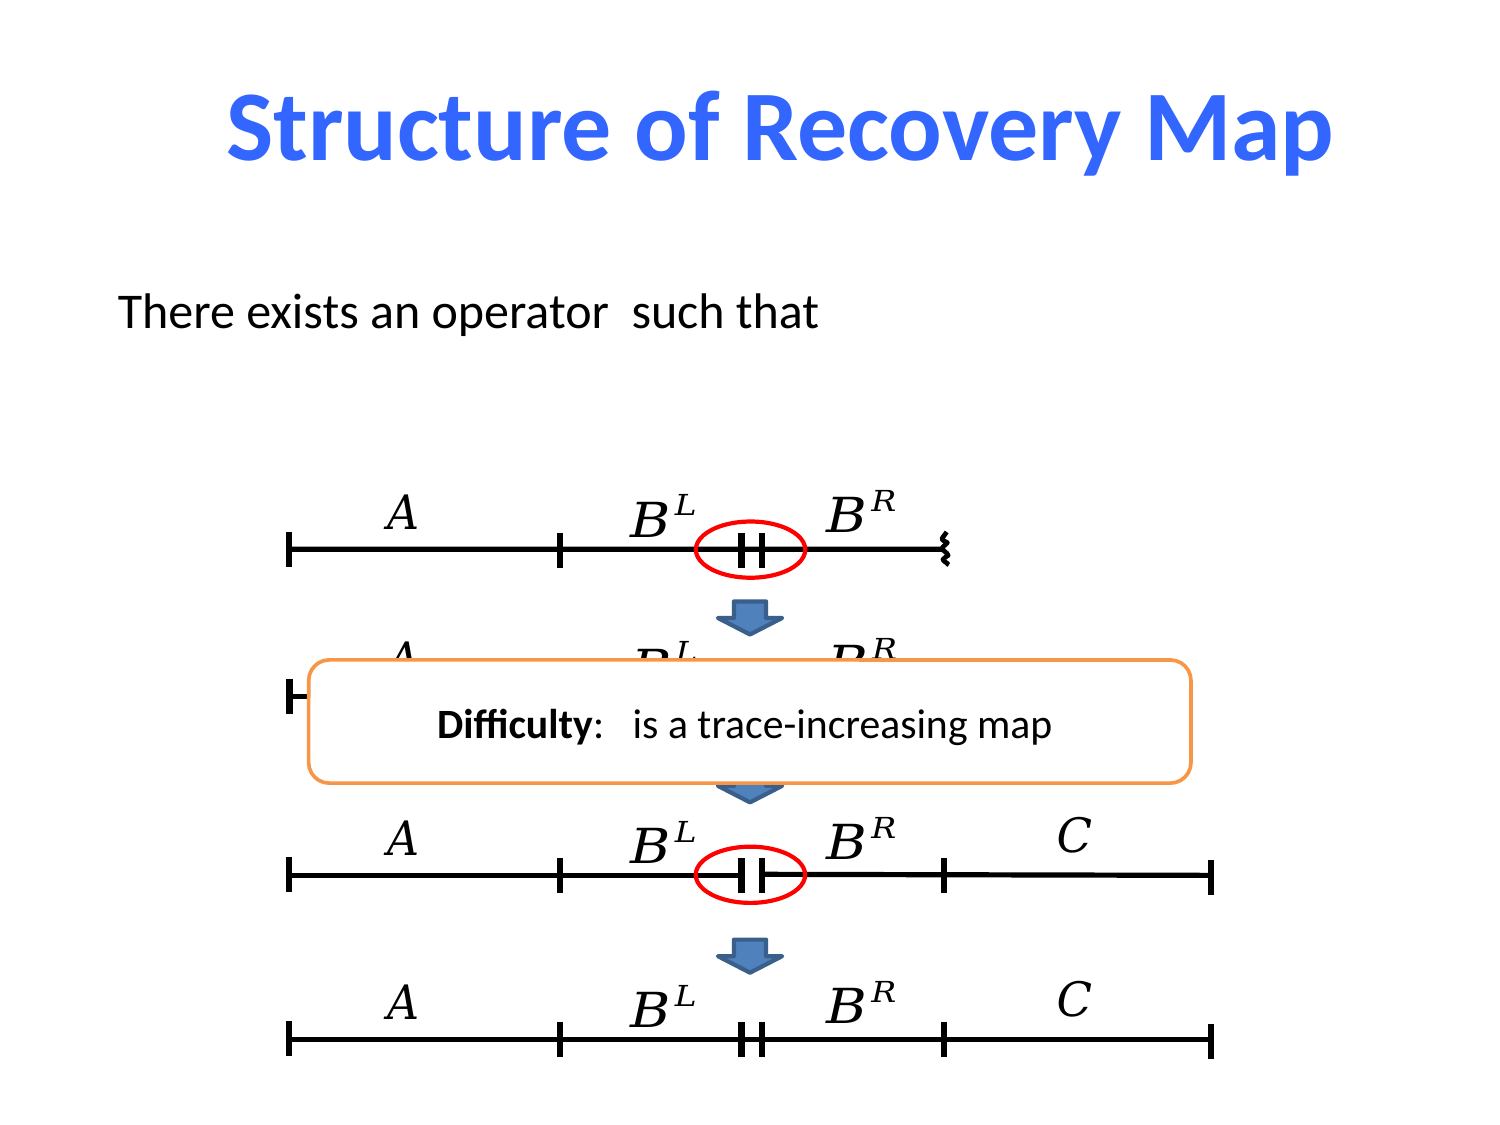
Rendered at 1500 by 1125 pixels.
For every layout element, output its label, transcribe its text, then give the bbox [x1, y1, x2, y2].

text_box [693, 519, 808, 548]
text_box [715, 599, 785, 637]
text_box [715, 785, 785, 805]
text_box [693, 844, 807, 905]
text_box [715, 937, 785, 975]
text_box [941, 531, 950, 566]
text_box [695, 557, 806, 580]
text_box Structure of Recovery Map [37, 0, 1500, 265]
